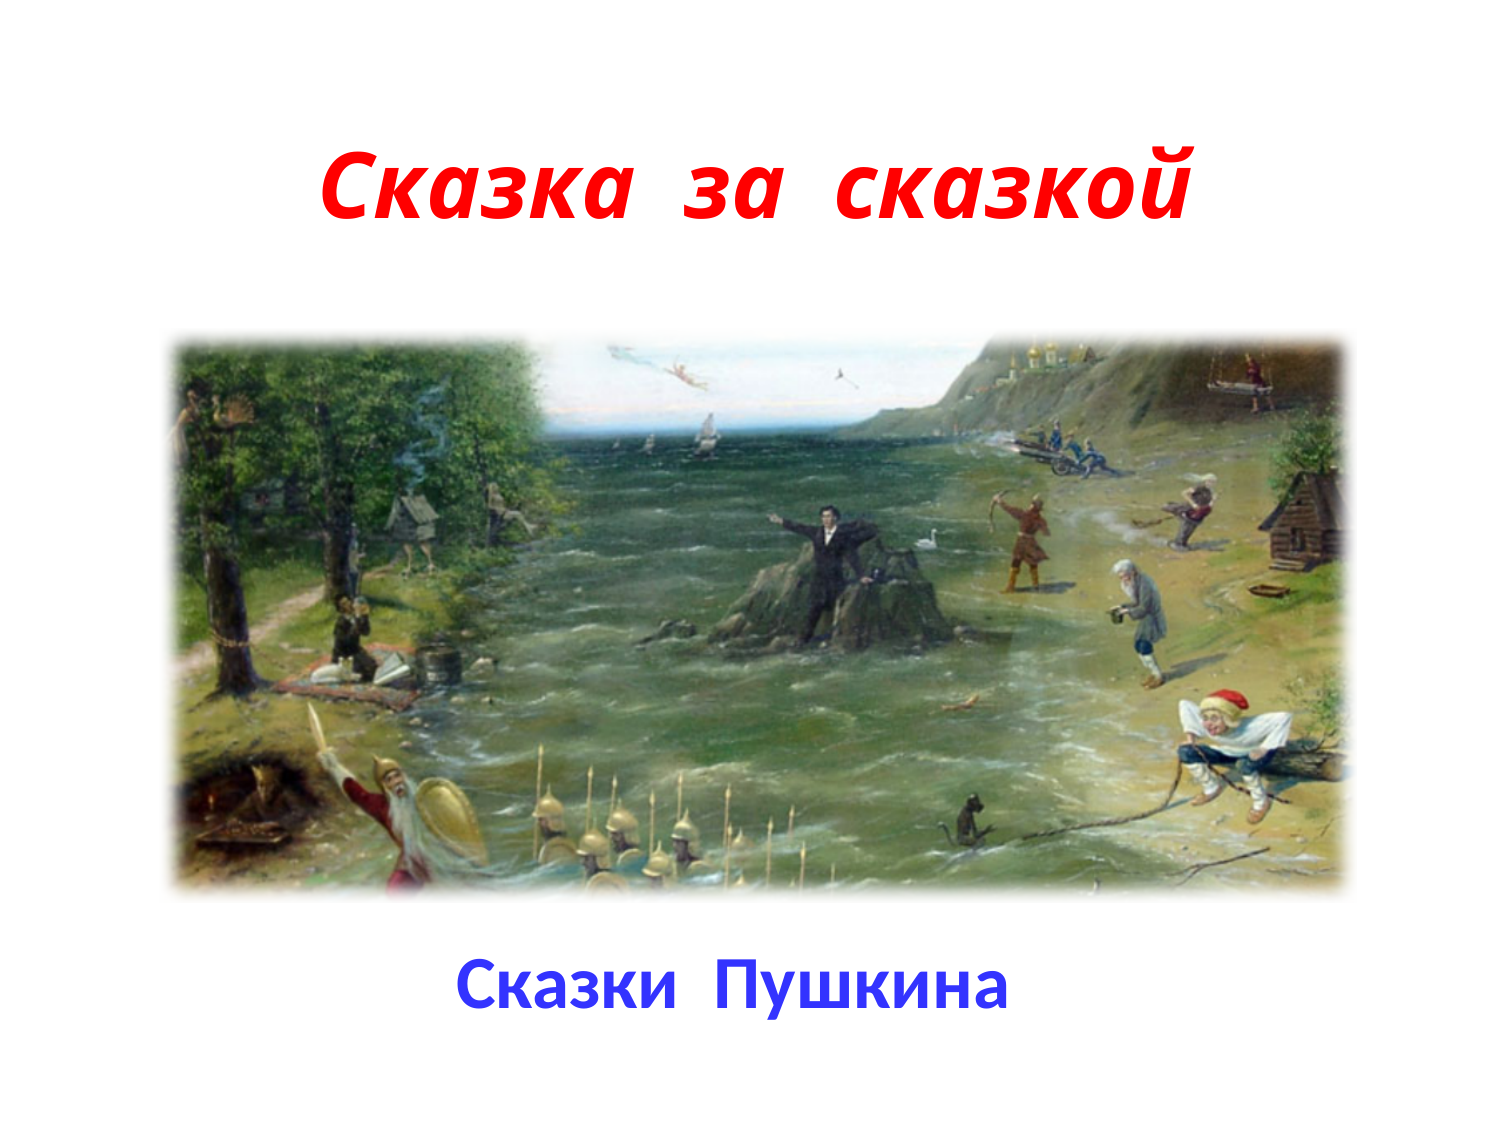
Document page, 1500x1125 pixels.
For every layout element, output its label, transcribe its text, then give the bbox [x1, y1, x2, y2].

title Сказка за сказкой [152, 35, 1330, 330]
subtitle Сказки Пушкина [269, 925, 1198, 1071]
picture [158, 327, 1357, 903]
